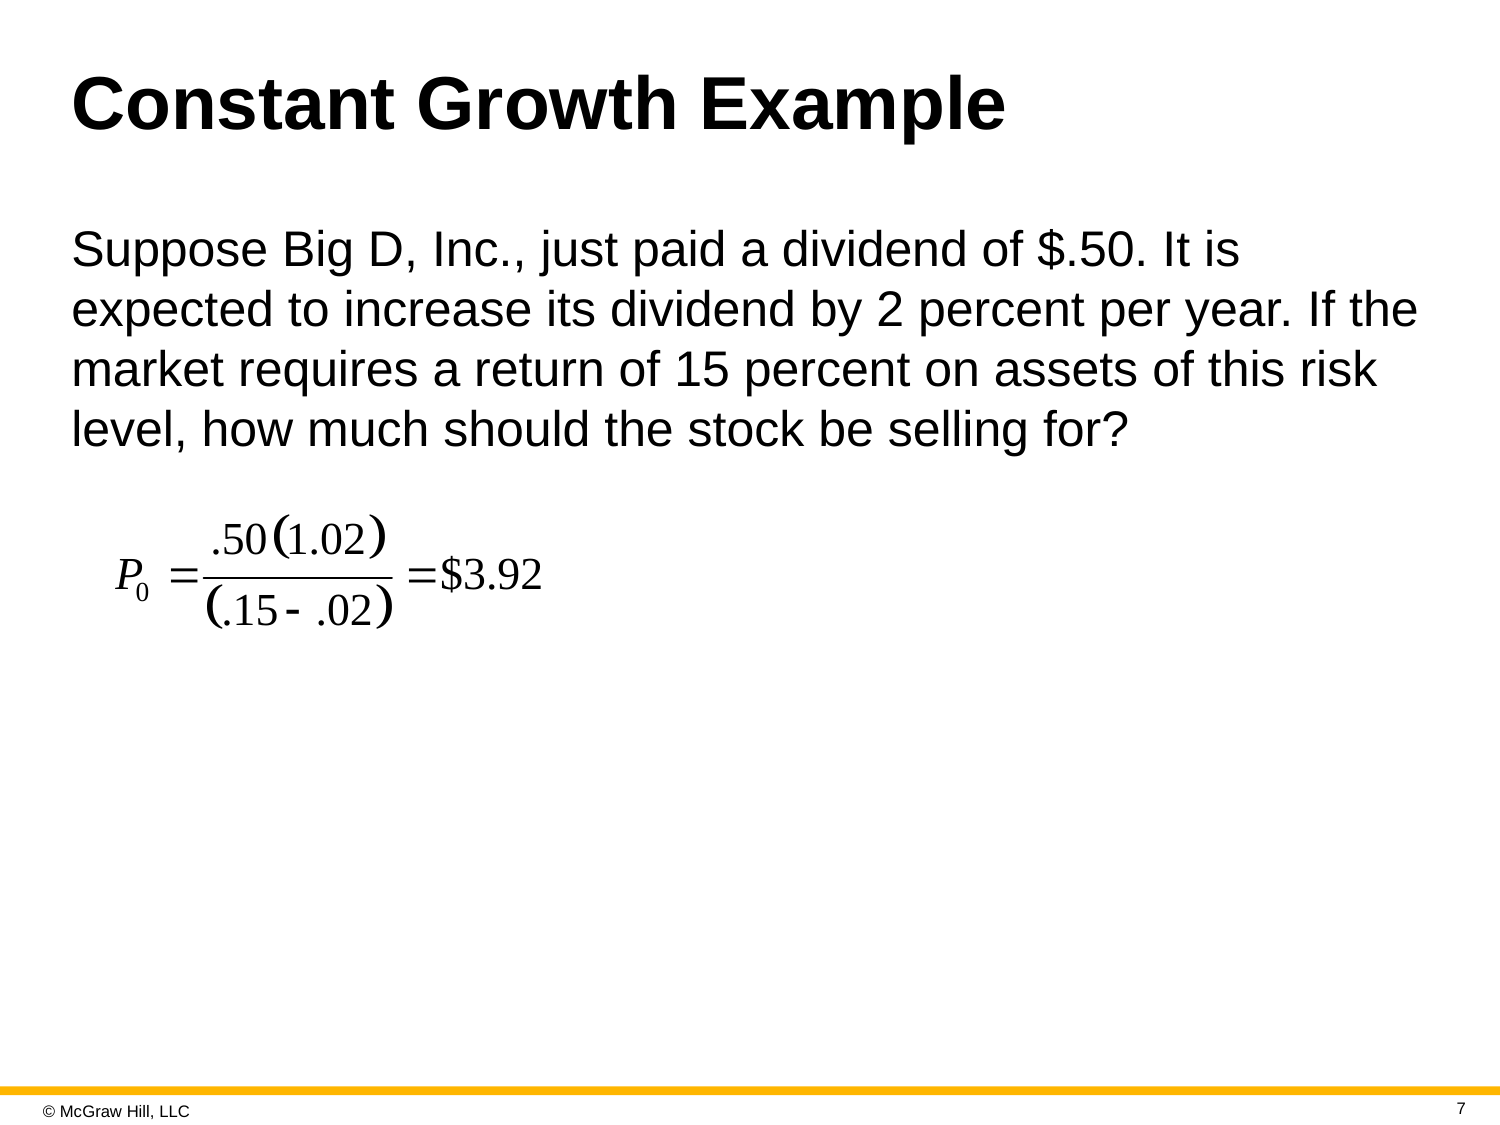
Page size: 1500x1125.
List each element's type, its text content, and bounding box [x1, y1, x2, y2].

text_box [109, 509, 548, 647]
slide_number 7 [1415, 1094, 1474, 1122]
list Suppose Big D, Inc., just paid a dividend of $.50. It is expected to increase its dividend by 2 percent per year. If the market requires a return of 15 percent on assets of this risk level, how much should the stock be selling for? [56, 209, 1444, 479]
title Constant Growth Example [56, 38, 1444, 173]
